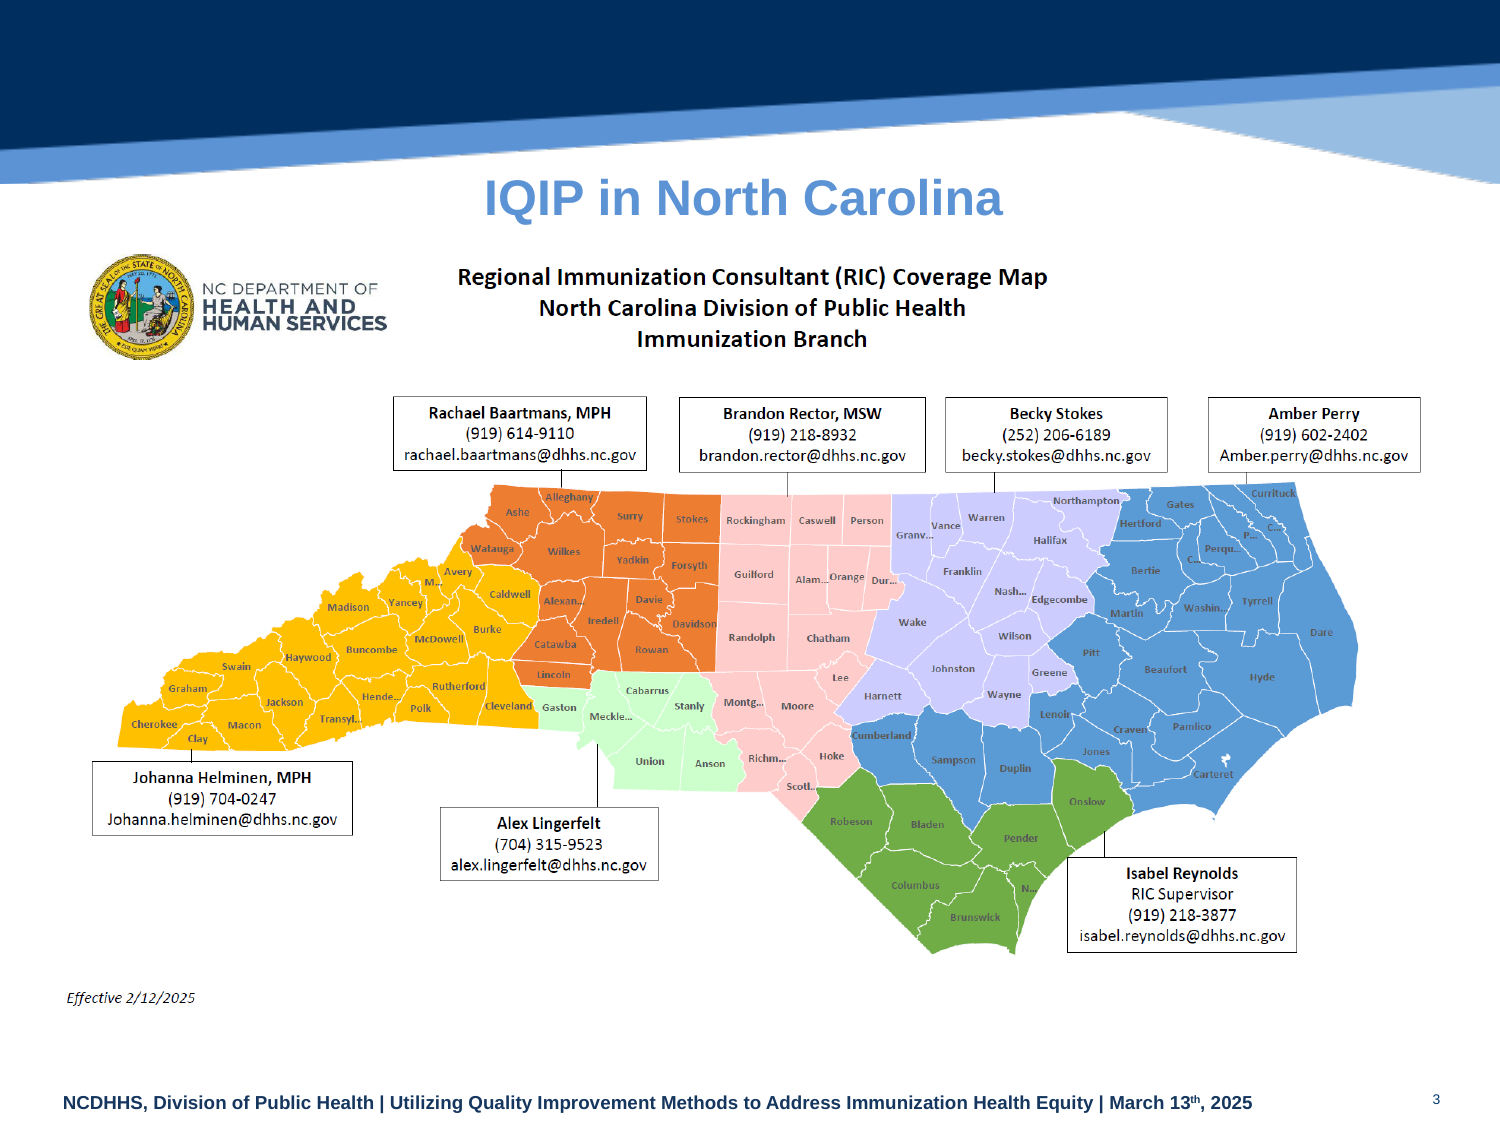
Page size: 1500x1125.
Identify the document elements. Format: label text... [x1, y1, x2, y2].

title IQIP in North Carolina [469, 164, 1031, 241]
picture [61, 241, 1439, 1010]
slide_number 3 [1362, 1083, 1456, 1125]
